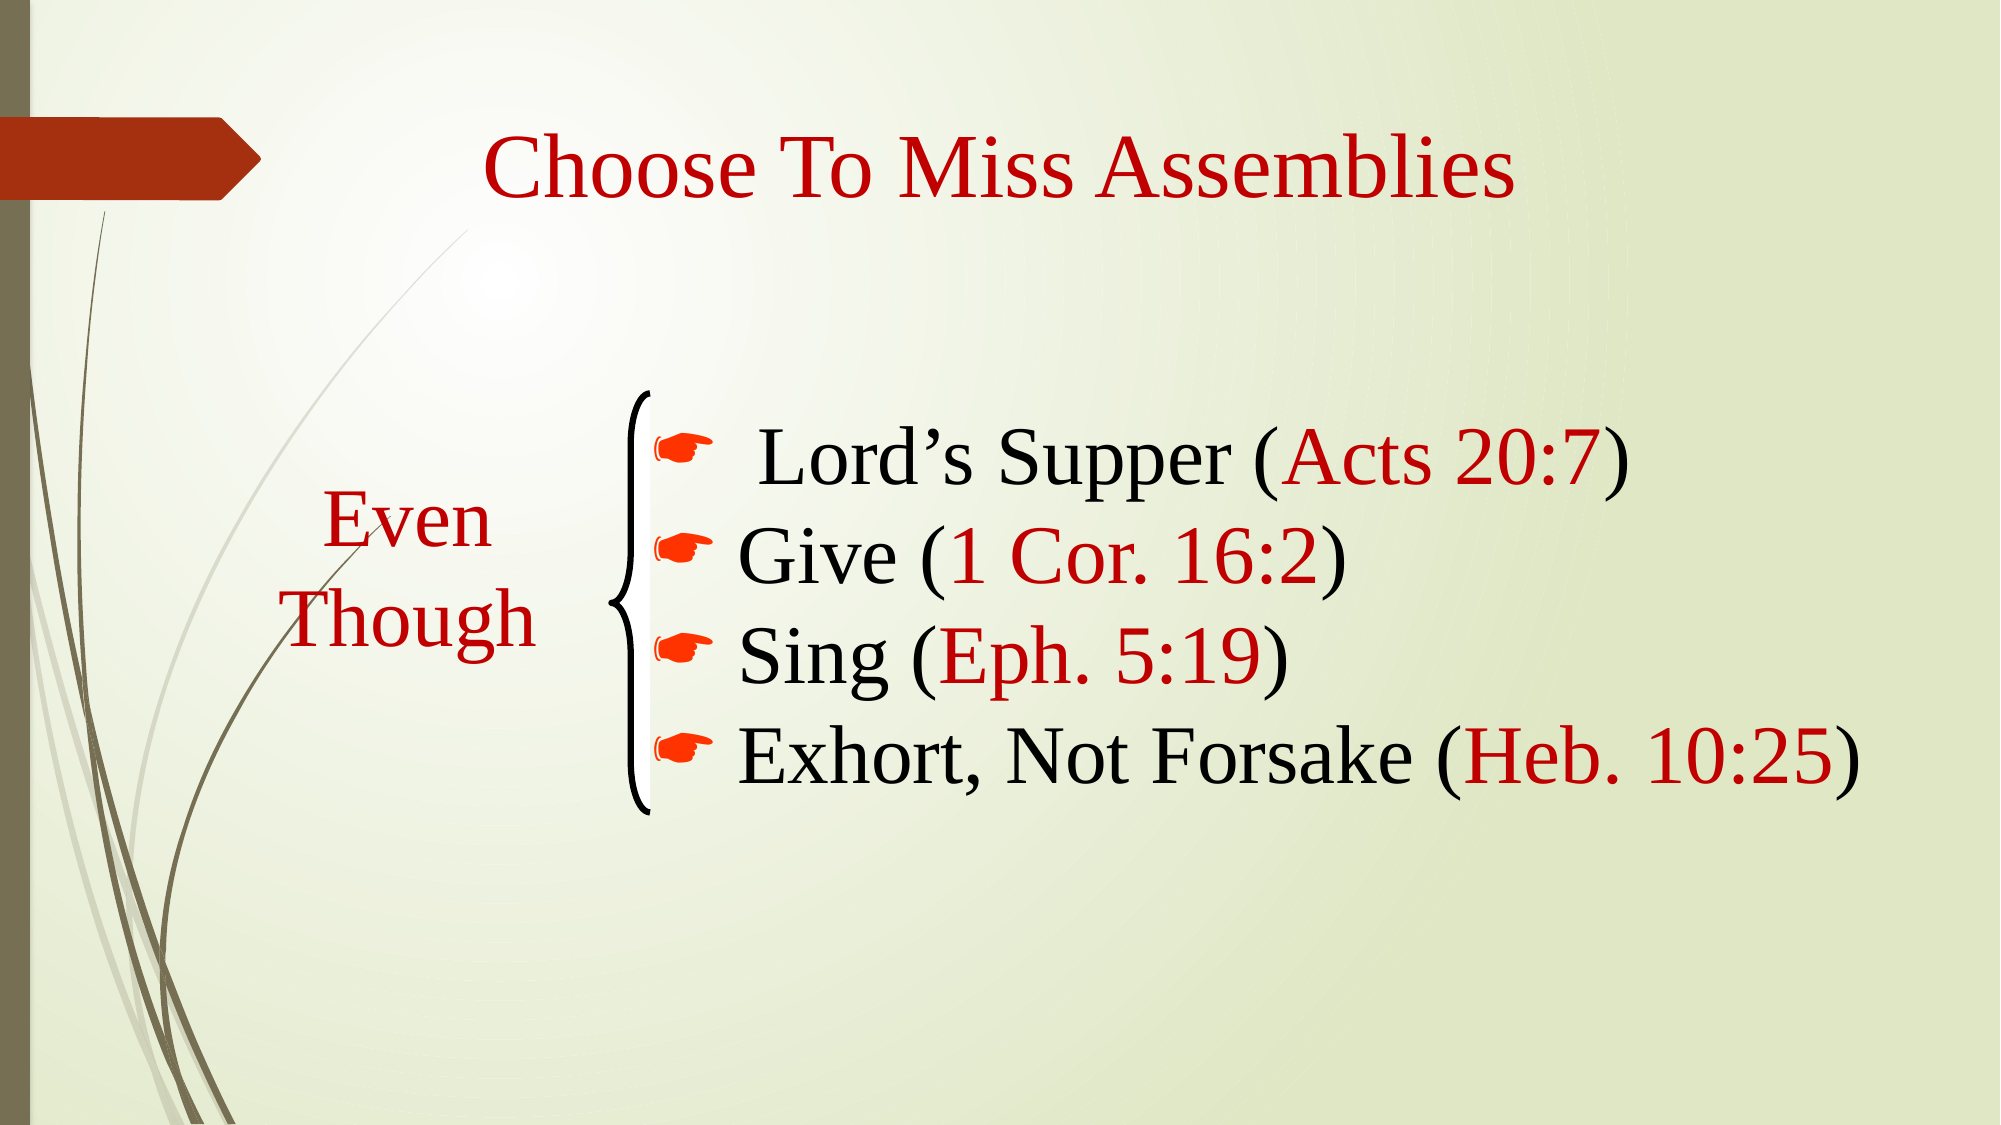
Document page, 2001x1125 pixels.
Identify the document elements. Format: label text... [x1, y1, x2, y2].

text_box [262, 393, 651, 813]
text_box Choose To Miss Assemblies [467, 98, 1534, 224]
text_box Lord’s Supper (Acts 20:7) Give (1 Cor. 16:2) Sing (Eph. 5:19) Exhort, Not Forsake (Heb. 10:25) [651, 393, 1900, 808]
